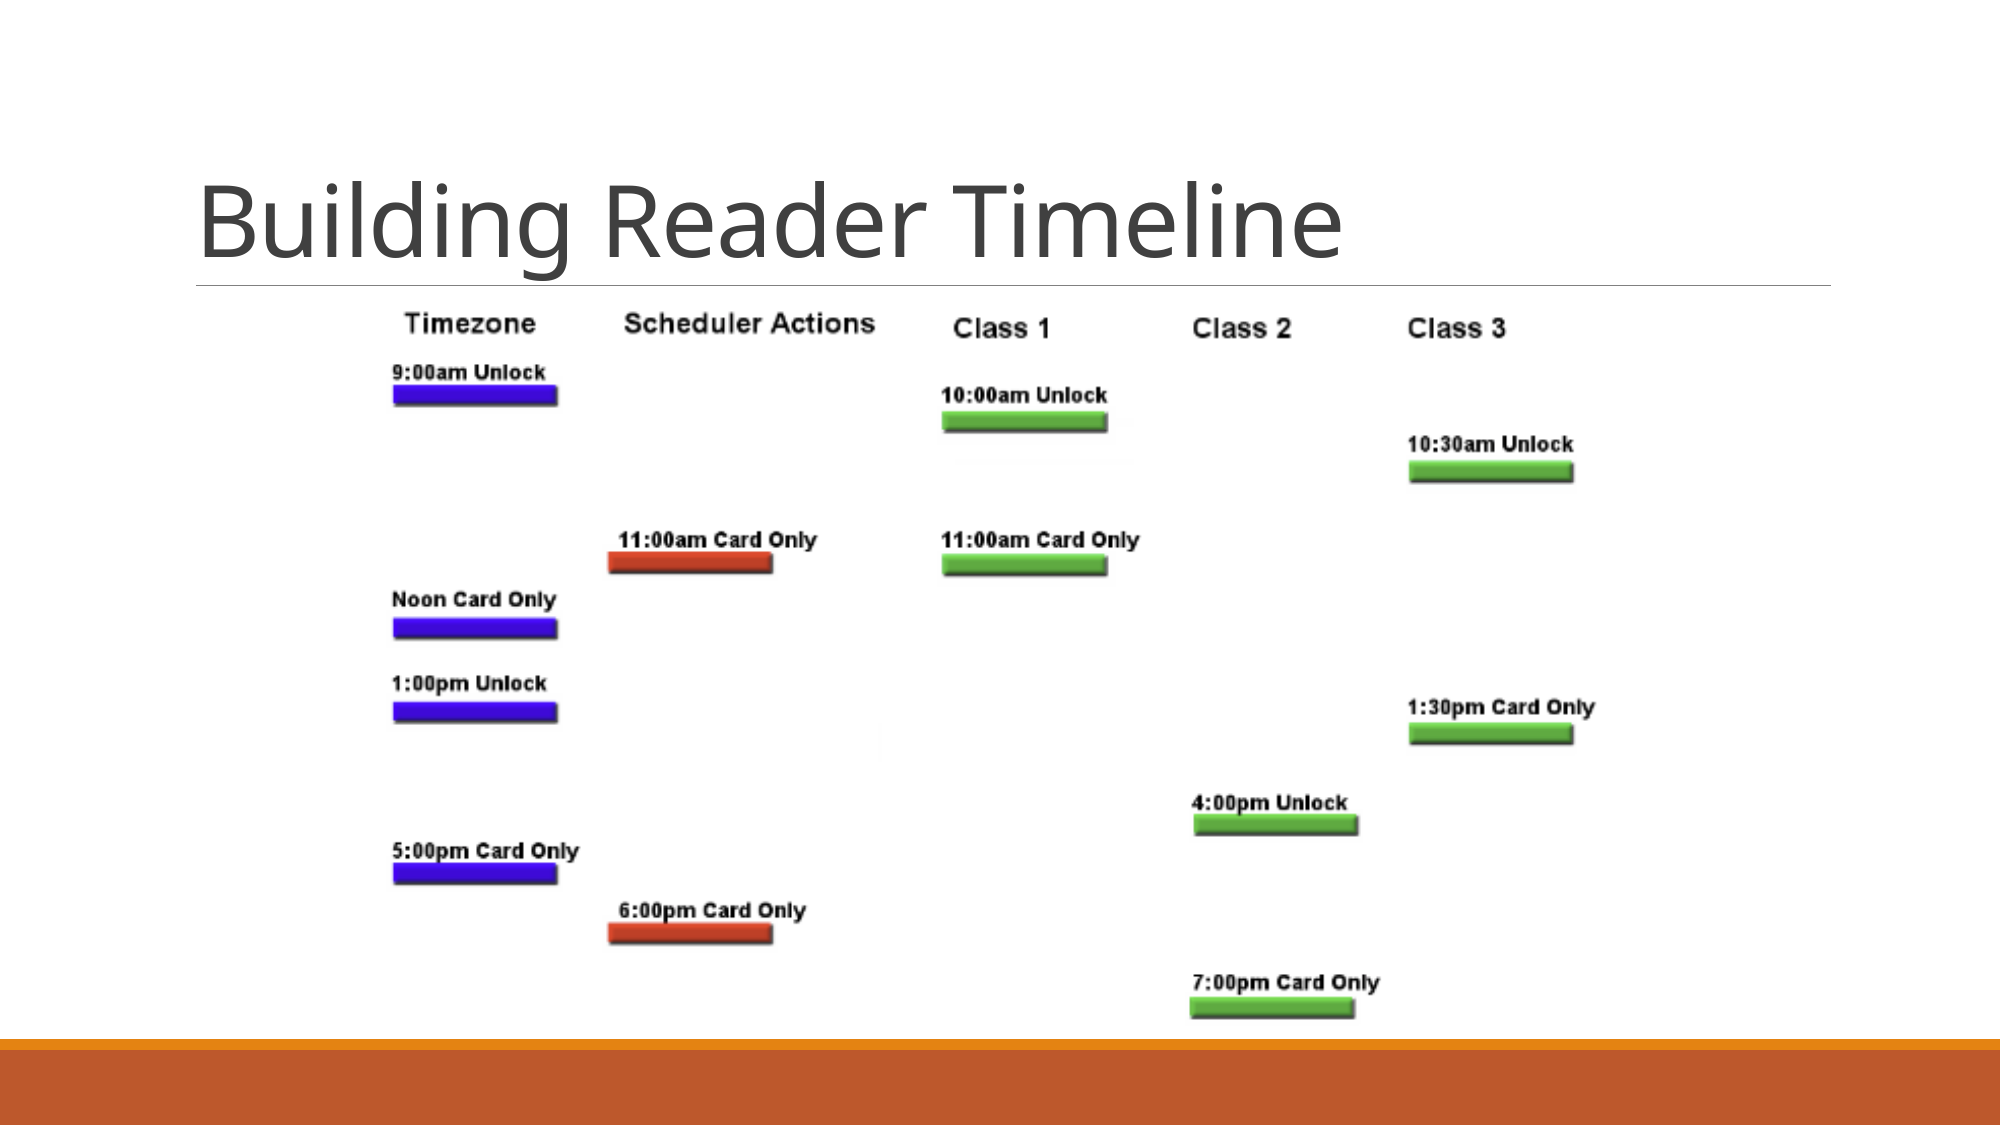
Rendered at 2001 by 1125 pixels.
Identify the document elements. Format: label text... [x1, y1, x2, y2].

picture [338, 302, 1631, 1035]
title Building Reader Timeline [180, 47, 1830, 285]
